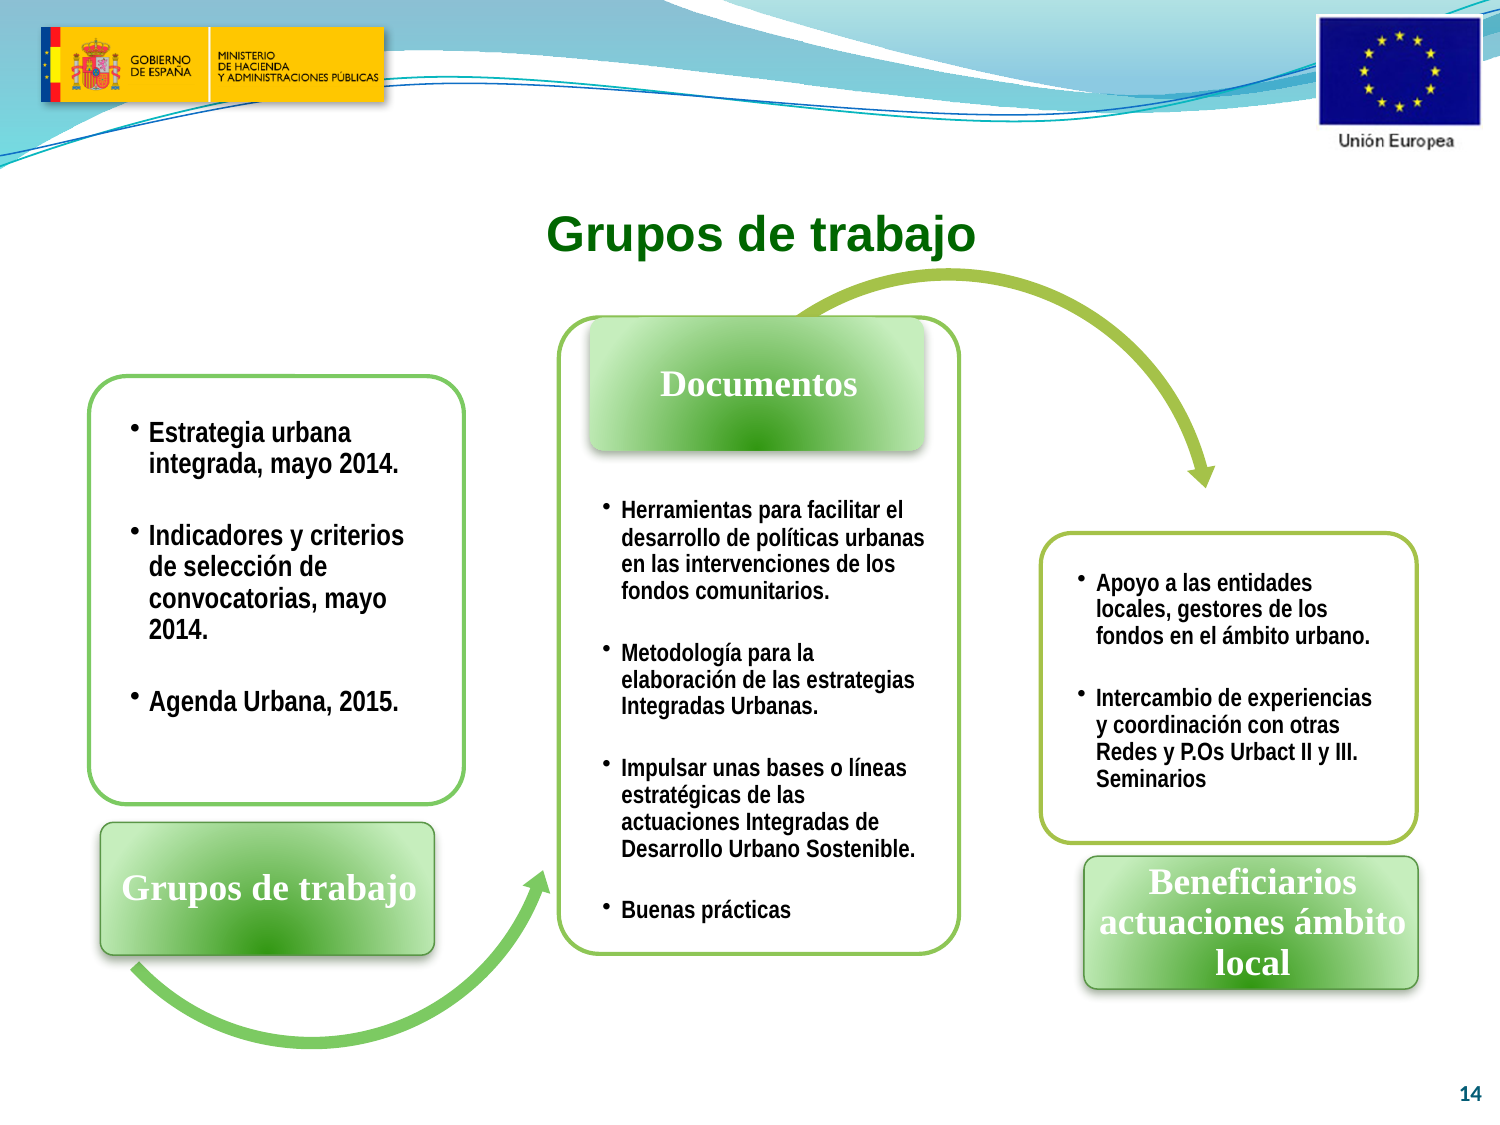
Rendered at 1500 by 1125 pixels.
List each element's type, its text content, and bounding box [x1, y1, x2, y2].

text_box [74, 317, 1460, 1059]
slide_number 14 [1411, 1058, 1483, 1106]
text_box Grupos de trabajo [76, 168, 1447, 296]
picture [1316, 14, 1483, 152]
picture [41, 27, 384, 102]
